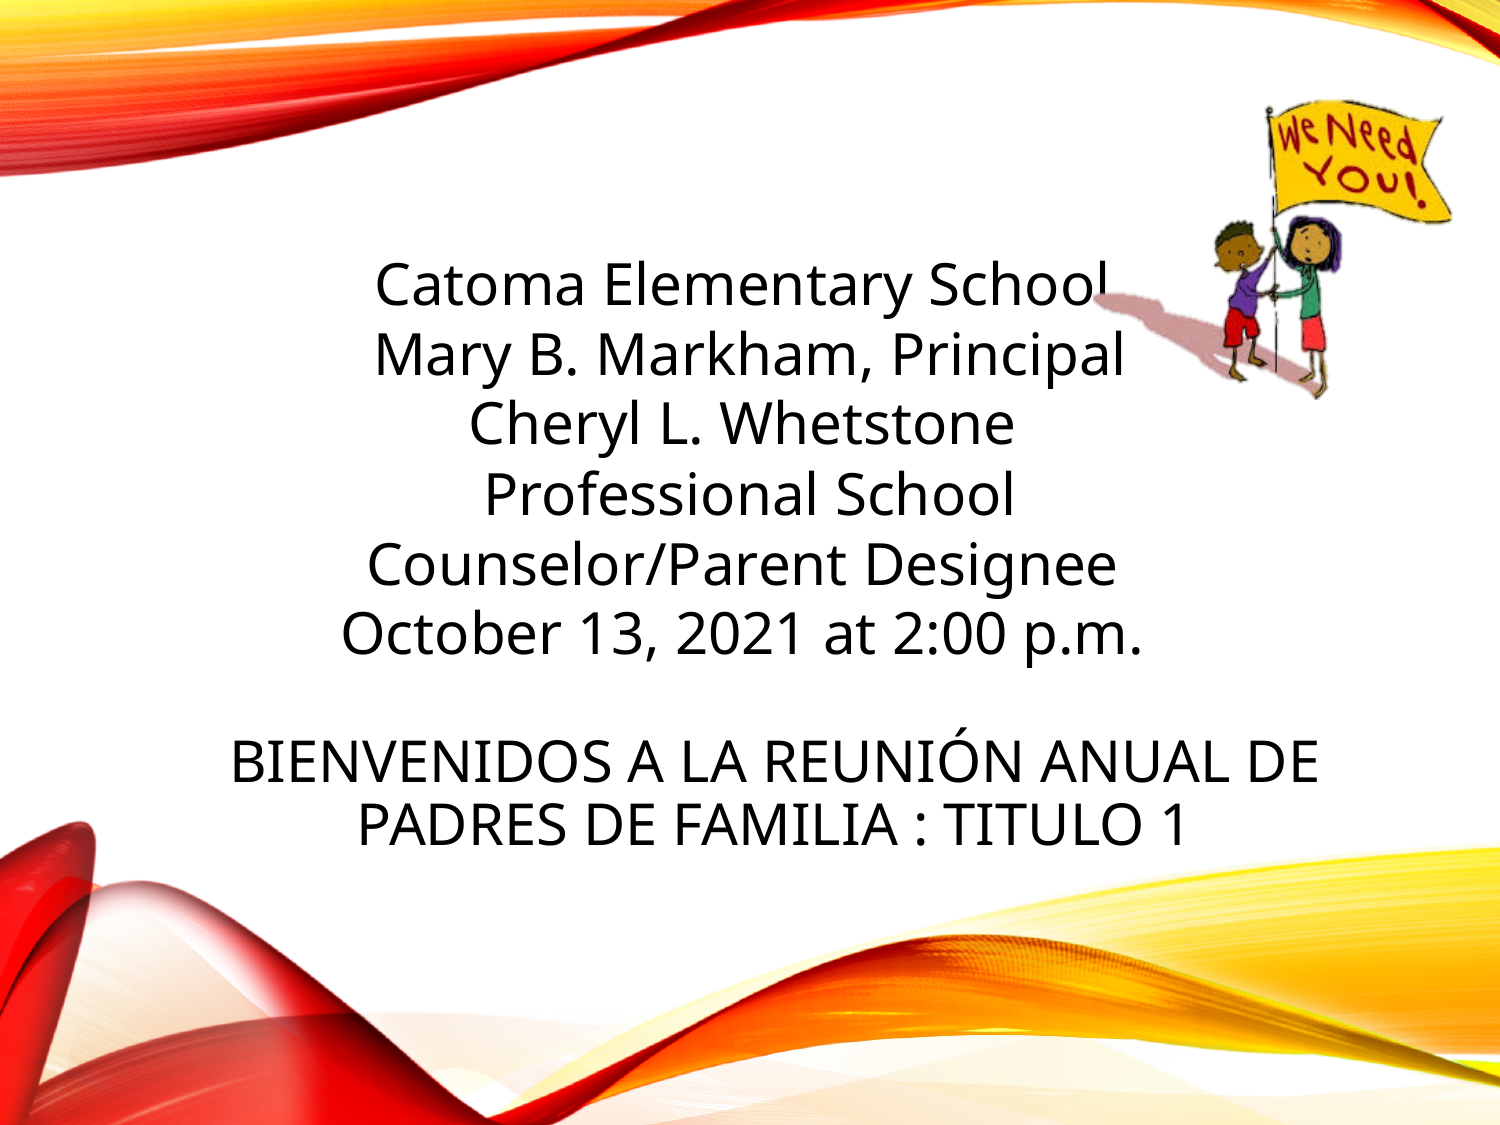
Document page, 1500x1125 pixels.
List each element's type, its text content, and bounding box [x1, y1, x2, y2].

text_box Catoma Elementary School Mary B. Markham, Principal Cheryl L. Whetstone Professional School Counselor/Parent Designee October 13, 2021 at 2:00 p.m. [224, 239, 1275, 675]
picture [0, 0, 1500, 401]
picture [0, 819, 1500, 1125]
title BIENVENIDOS A LA REUNIÓN ANUAL DE PADRES DE FAMILIA : TITULO 1 [137, 725, 1413, 866]
